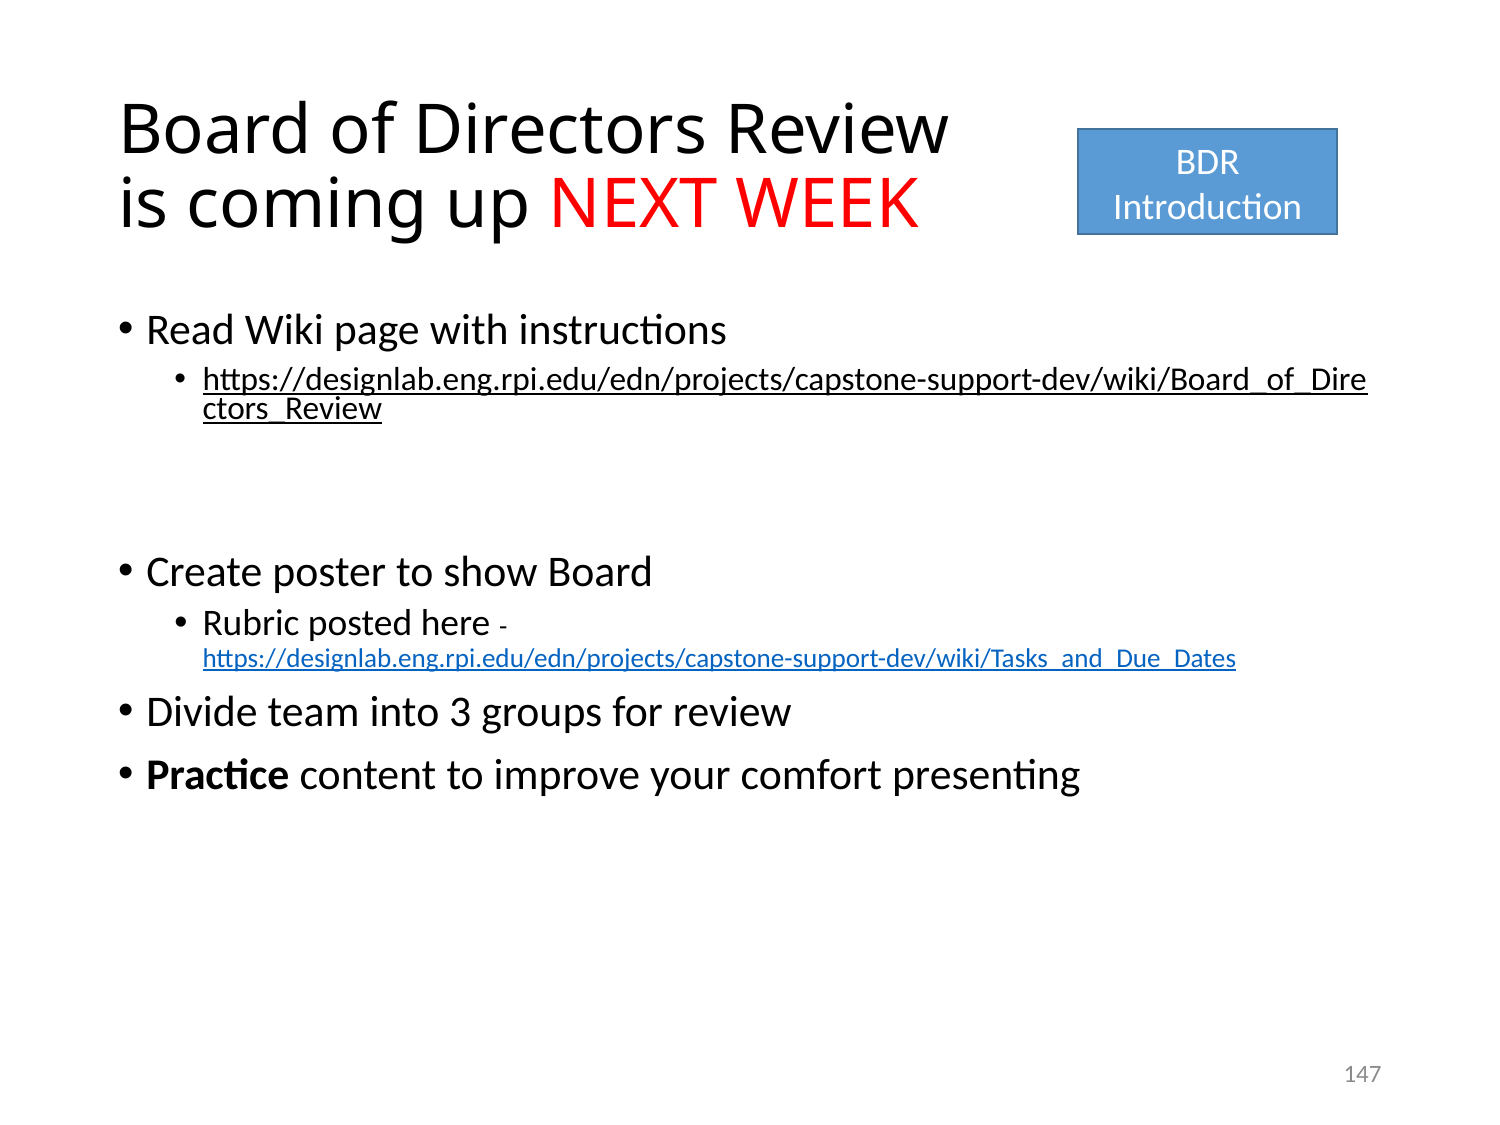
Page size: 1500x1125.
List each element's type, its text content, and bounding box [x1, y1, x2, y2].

title Board of Directors Review is coming up NEXT WEEK [103, 59, 1397, 278]
text_box BDR Introduction [1077, 128, 1338, 235]
list Read Wiki page with instructions https://designlab.eng.rpi.edu/edn/projects/capstone-support-dev/wiki/Board_of_Directors_Review Create poster to show Board Rubric posted here - https://designlab.eng.rpi.edu/edn/projects/capstone-support-dev/wiki/Tasks_and_Due_Dates Divide team into 3 groups for review Practice content to improve your comfort presenting [103, 299, 1397, 1014]
slide_number 147 [1059, 1042, 1397, 1103]
